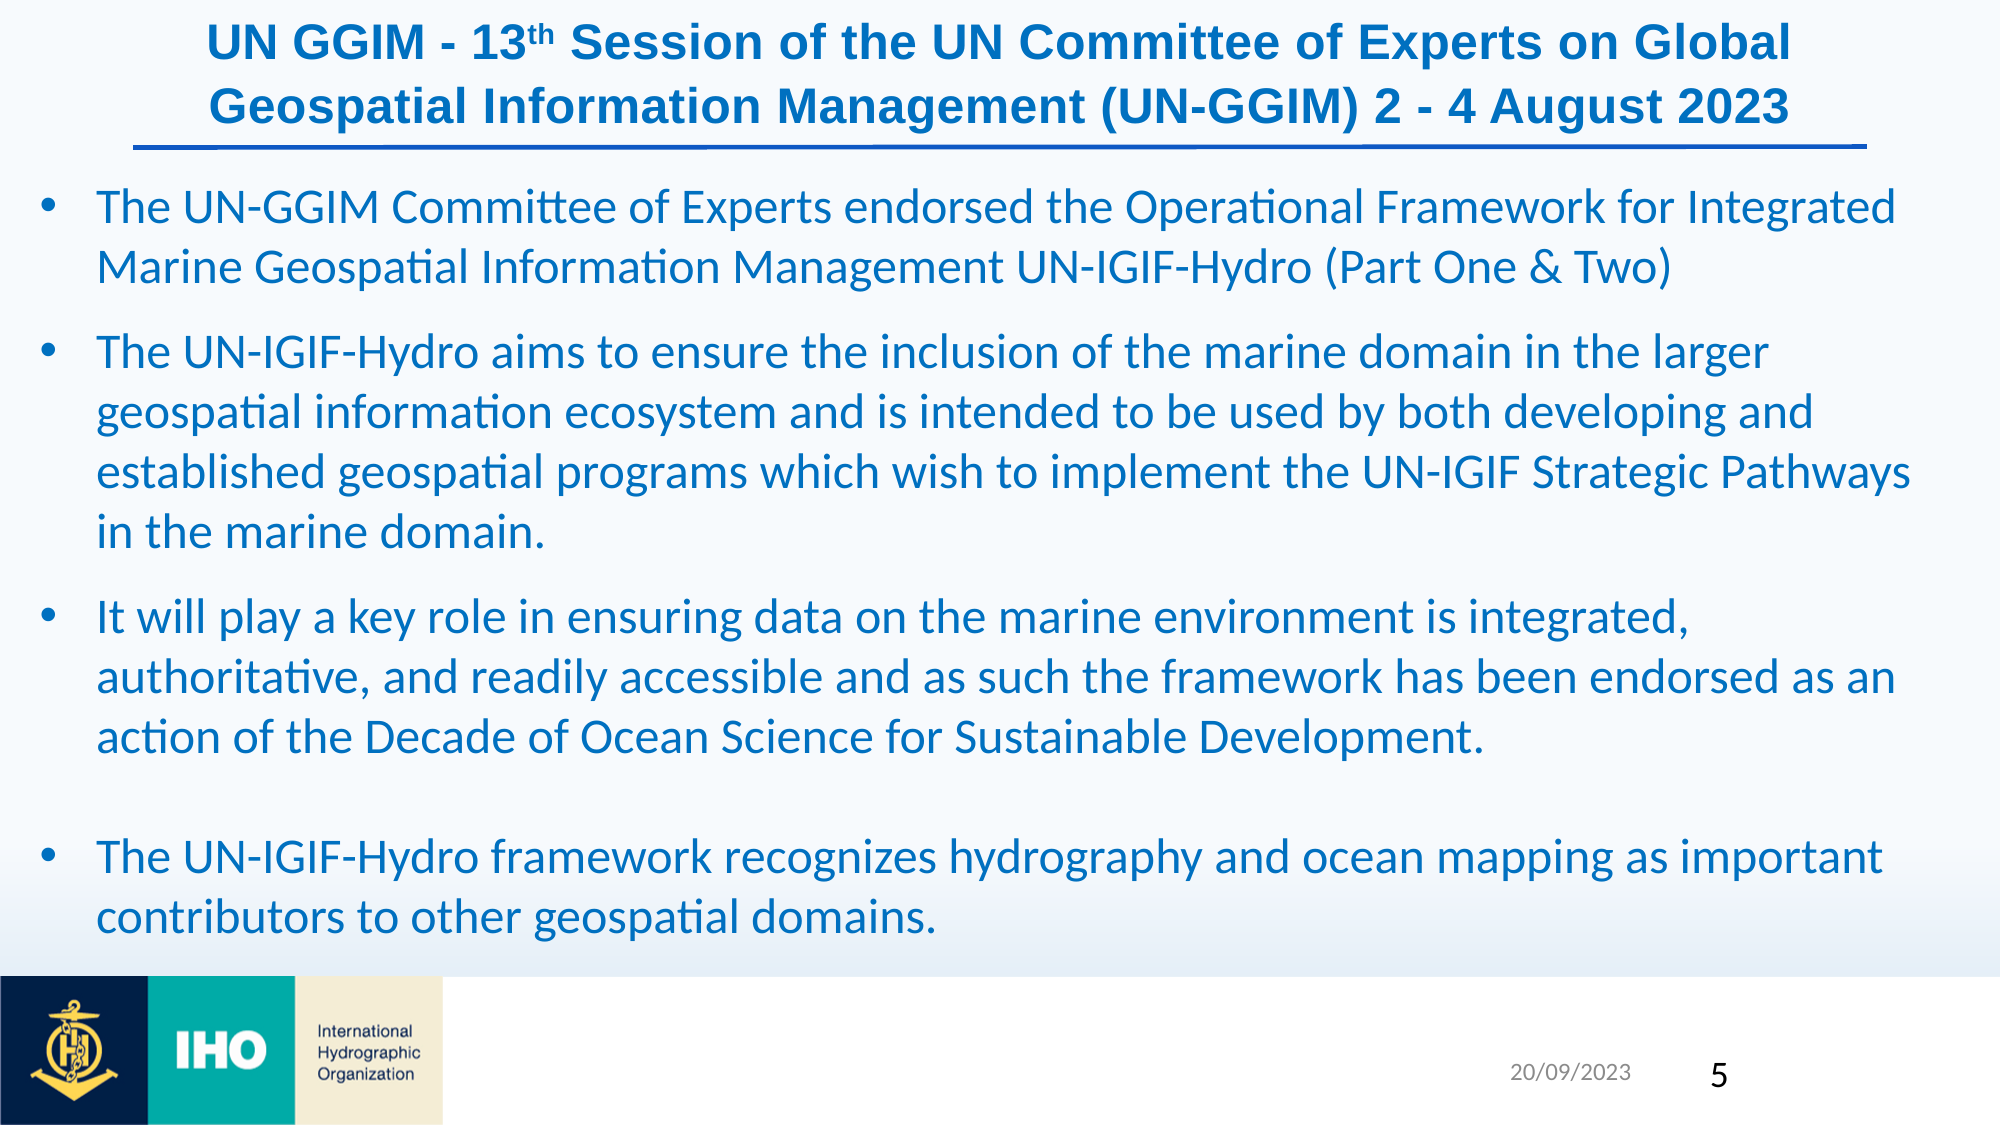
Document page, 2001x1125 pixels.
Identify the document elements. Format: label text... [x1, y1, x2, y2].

title UN GGIM - 13th Session of the UN Committee of Experts on Global Geospatial Information Management (UN-GGIM) 2 - 4 August 2023 [137, 55, 1863, 144]
picture [0, 976, 443, 1125]
text_box The UN-GGIM Committee of Experts endorsed the Operational Framework for Integrated Marine Geospatial Information Management UN-IGIF-Hydro (Part One & Two) The UN-IGIF-Hydro aims to ensure the inclusion of the marine domain in the larger geospatial information ecosystem and is intended to be used by both developing and established geospatial programs which wish to implement the UN-IGIF Strategic Pathways in the marine domain. It will play a key role in ensuring data on the marine environment is integrated, authoritative, and readily accessible and as such the framework has been endorsed as an action of the Decade of Ocean Science for Sustainable Development. The UN-IGIF-Hydro framework recognizes hydrography and ocean mapping as important contributors to other geospatial domains. [24, 166, 1974, 952]
slide_number 5 [1695, 1042, 1863, 1103]
